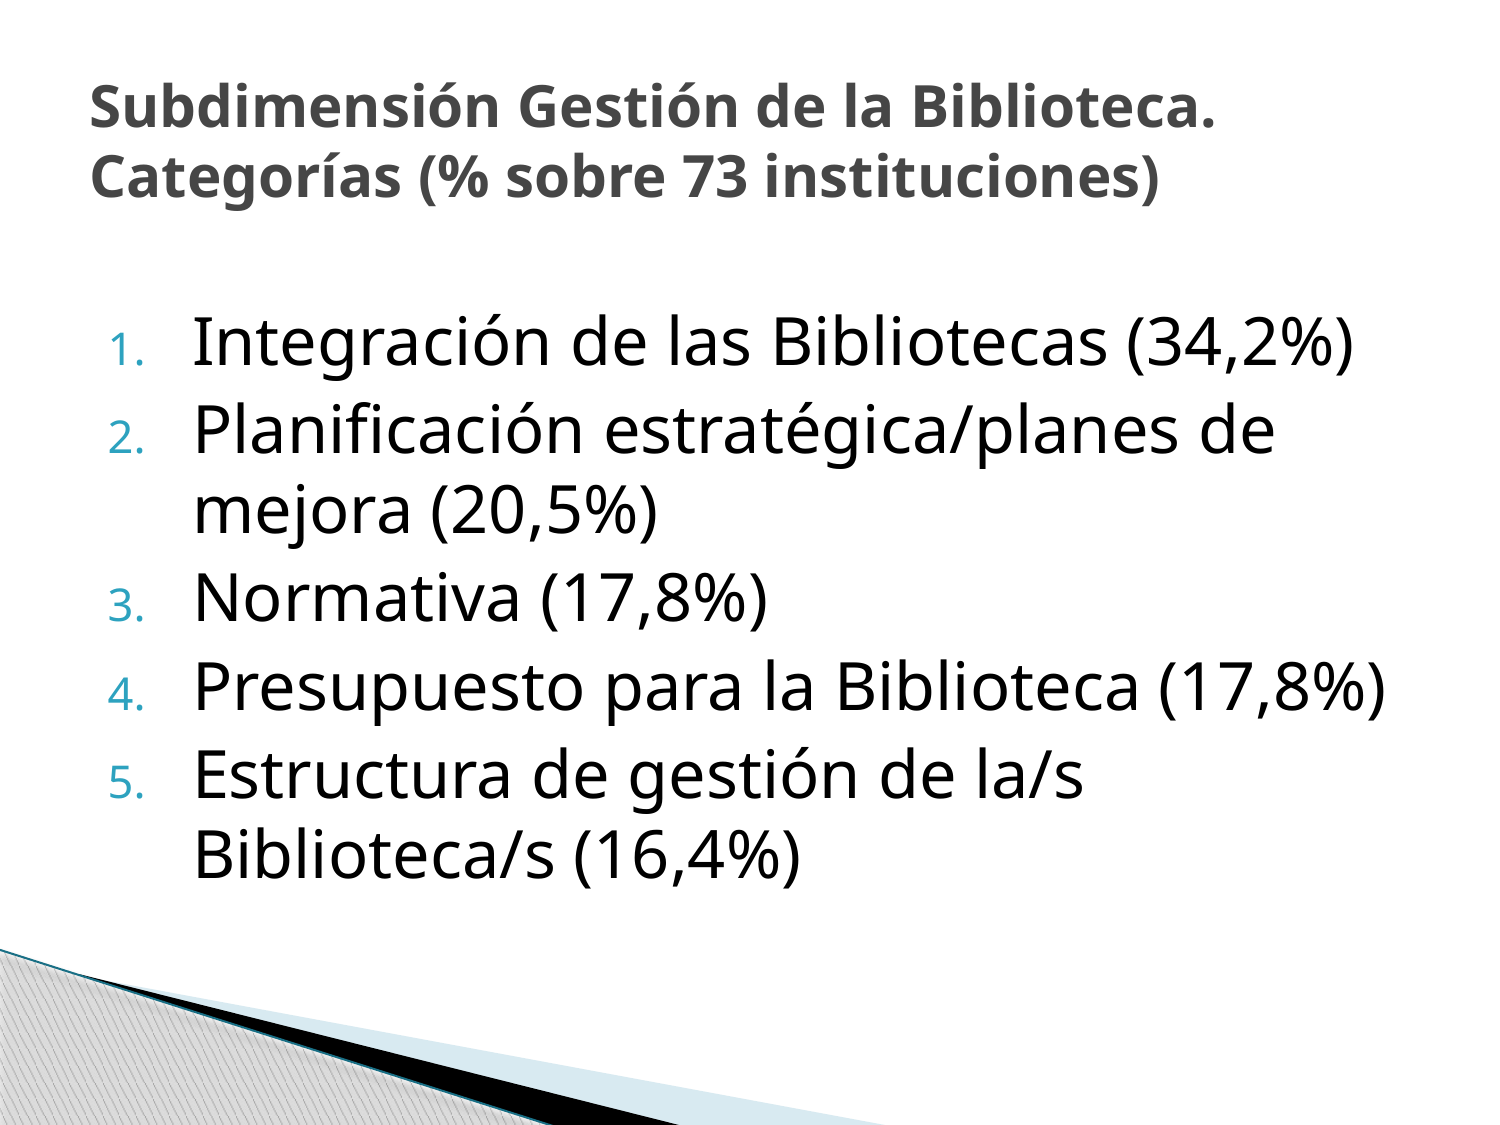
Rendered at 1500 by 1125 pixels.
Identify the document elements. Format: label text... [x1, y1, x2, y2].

list Integración de las Bibliotecas (34,2%) Planificación estratégica/planes de mejora (20,5%) Normativa (17,8%) Presupuesto para la Biblioteca (17,8%) Estructura de gestión de la/s Biblioteca/s (16,4%) [75, 290, 1425, 986]
title Subdimensión Gestión de la Biblioteca. Categorías (% sobre 73 instituciones) [75, 45, 1425, 233]
